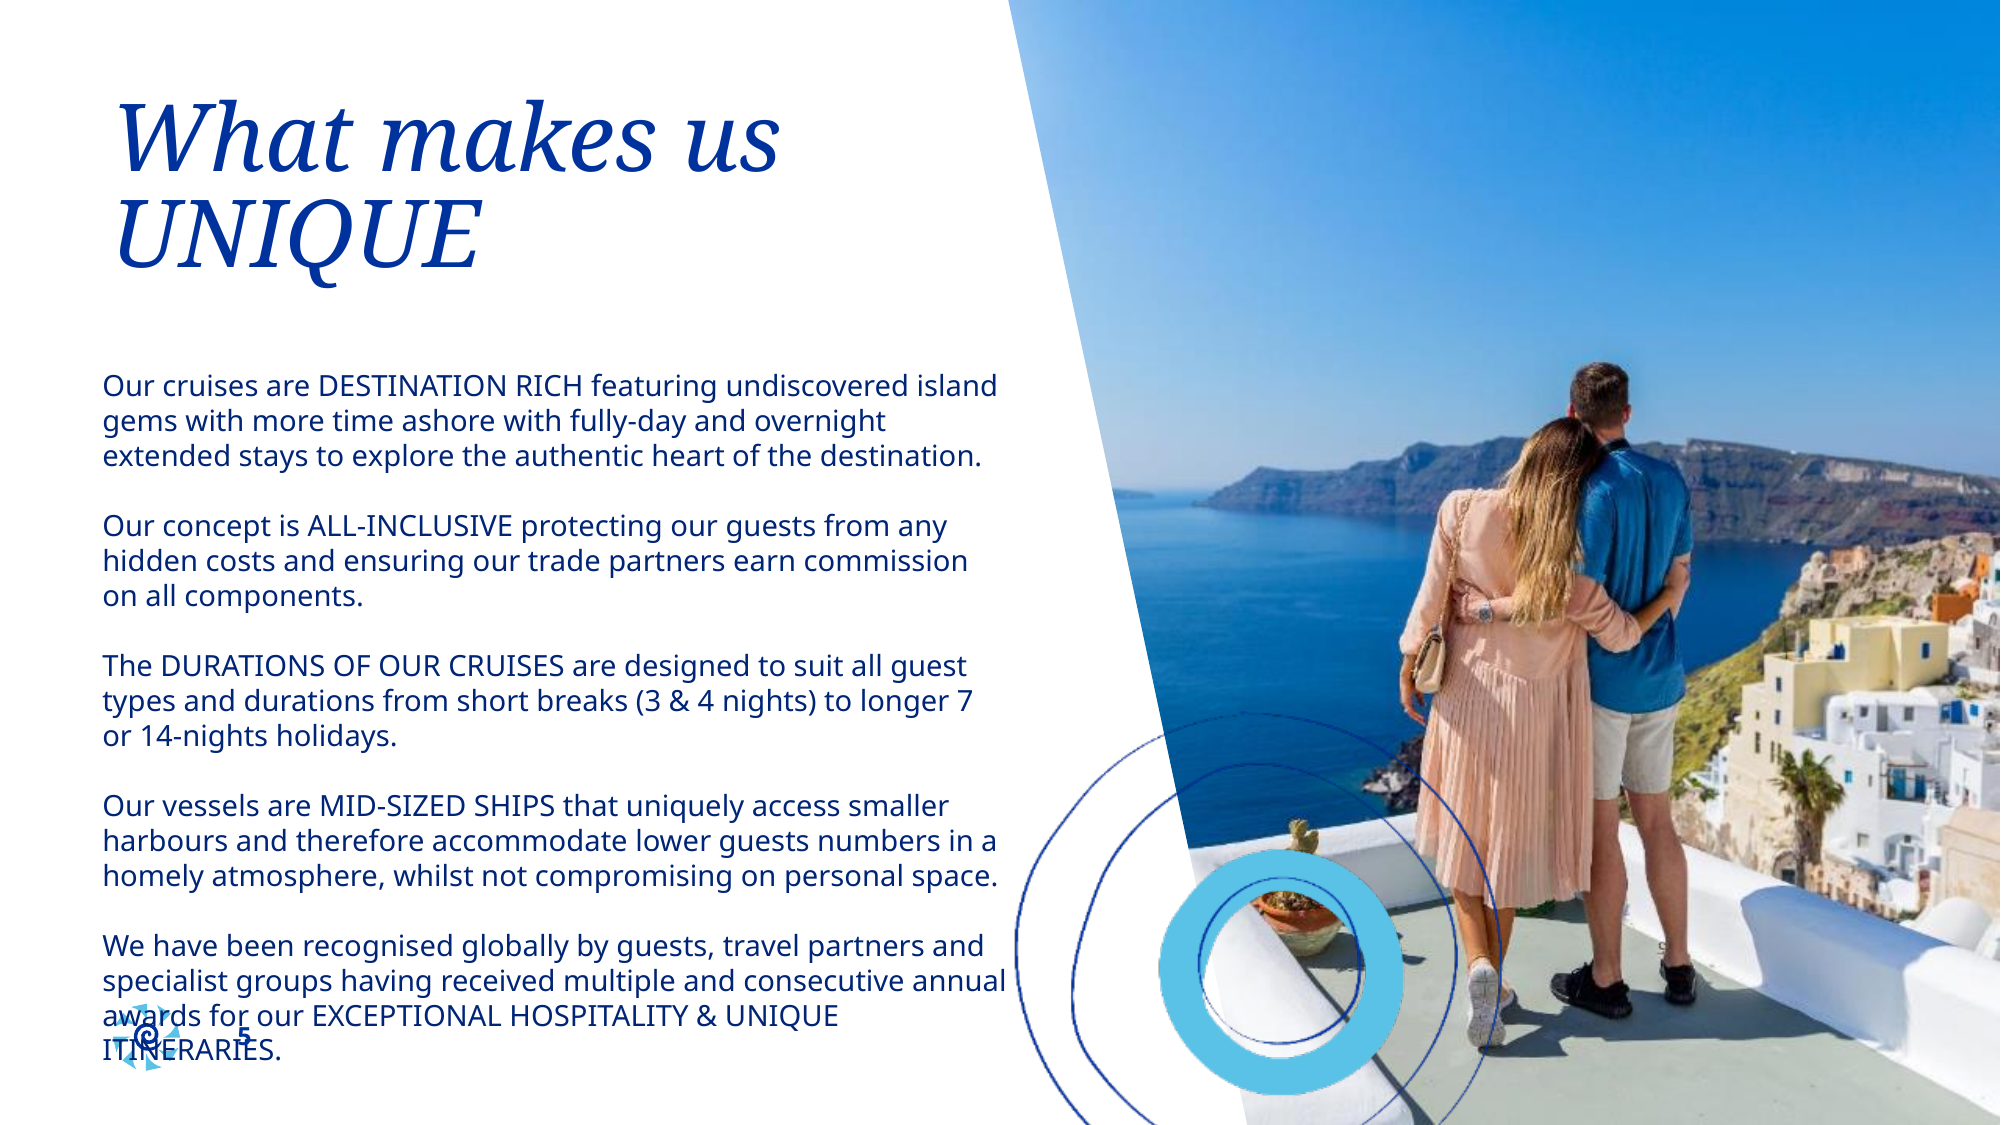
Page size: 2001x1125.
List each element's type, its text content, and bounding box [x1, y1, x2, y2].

list Our cruises are DESTINATION RICH featuring undiscovered island gems with more time ashore with fully-day and overnight extended stays to explore the authentic heart of the destination. Our concept is ALL-INCLUSIVE protecting our guests from any hidden costs and ensuring our trade partners earn commission on all components. The DURATIONS OF OUR CRUISES are designed to suit all guest types and durations from short breaks (3 & 4 nights) to longer 7 or 14-nights holidays. Our vessels are MID-SIZED SHIPS that uniquely access smaller harbours and therefore accommodate lower guests numbers in a homely atmosphere, whilst not compromising on personal space. We have been recognised globally by guests, travel partners and specialist groups having received multiple and consecutive annual awards for our EXCEPTIONAL HOSPITALITY & UNIQUE ITINERARIES. [102, 367, 1002, 1015]
slide_number 5 [237, 1020, 302, 1063]
title What makes us UNIQUE [102, 42, 965, 340]
picture [793, 0, 2000, 1125]
